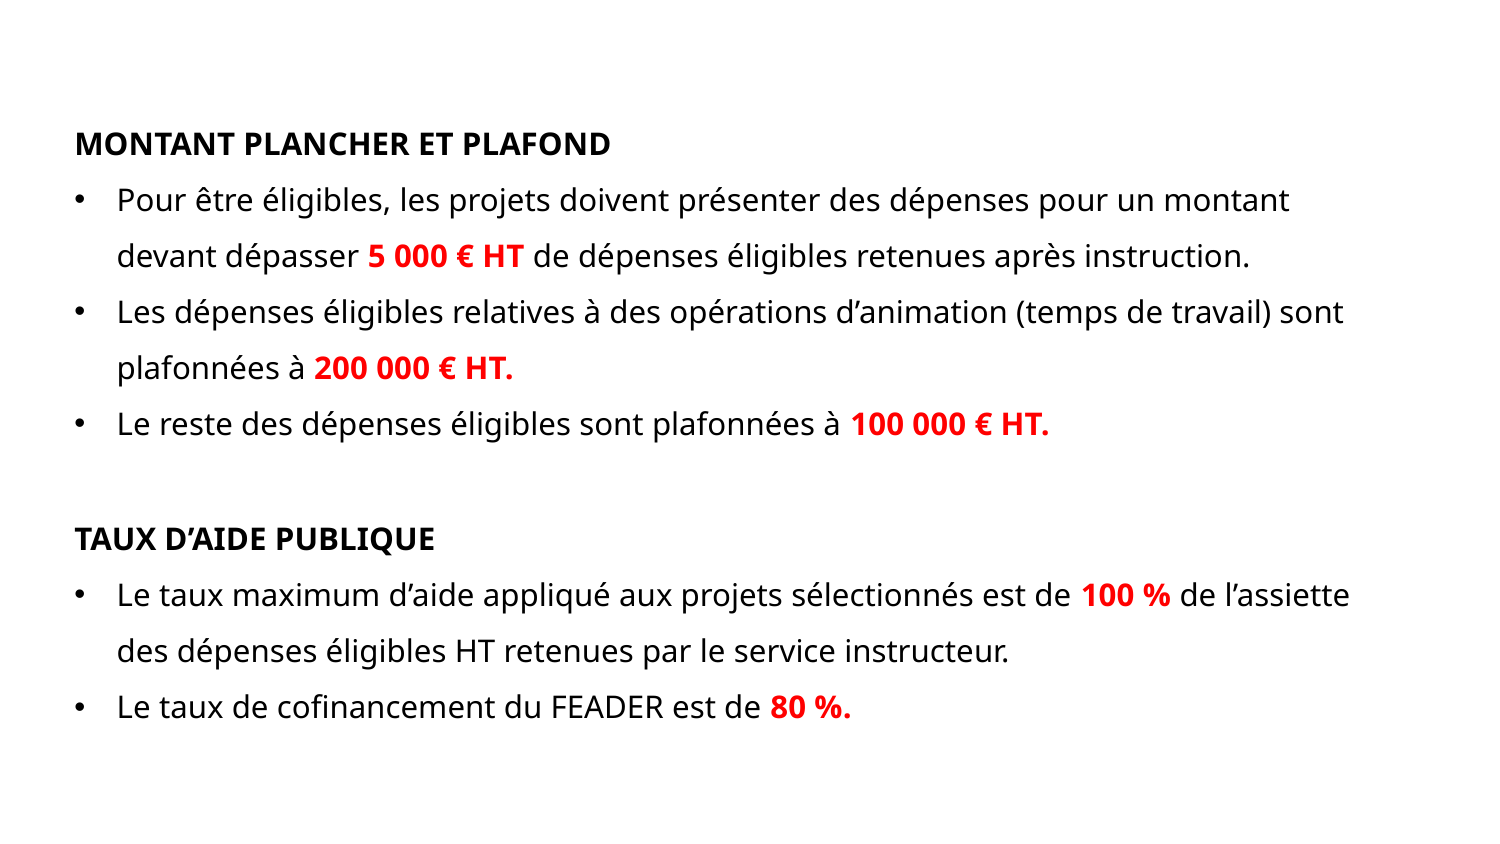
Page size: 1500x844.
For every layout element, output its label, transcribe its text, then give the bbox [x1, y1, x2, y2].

text_box TAUX D’AIDE PUBLIQUE Le taux maximum d’aide appliqué aux projets sélectionnés est de 100 % de l’assiette des dépenses éligibles HT retenues par le service instructeur. Le taux de cofinancement du FEADER est de 80 %. [63, 494, 1383, 731]
text_box MONTANT PLANCHER ET PLAFOND Pour être éligibles, les projets doivent présenter des dépenses pour un montant devant dépasser 5 000 € HT de dépenses éligibles retenues après instruction. Les dépenses éligibles relatives à des opérations d’animation (temps de travail) sont plafonnées à 200 000 € HT. Le reste des dépenses éligibles sont plafonnées à 100 000 € HT. [63, 99, 1363, 448]
